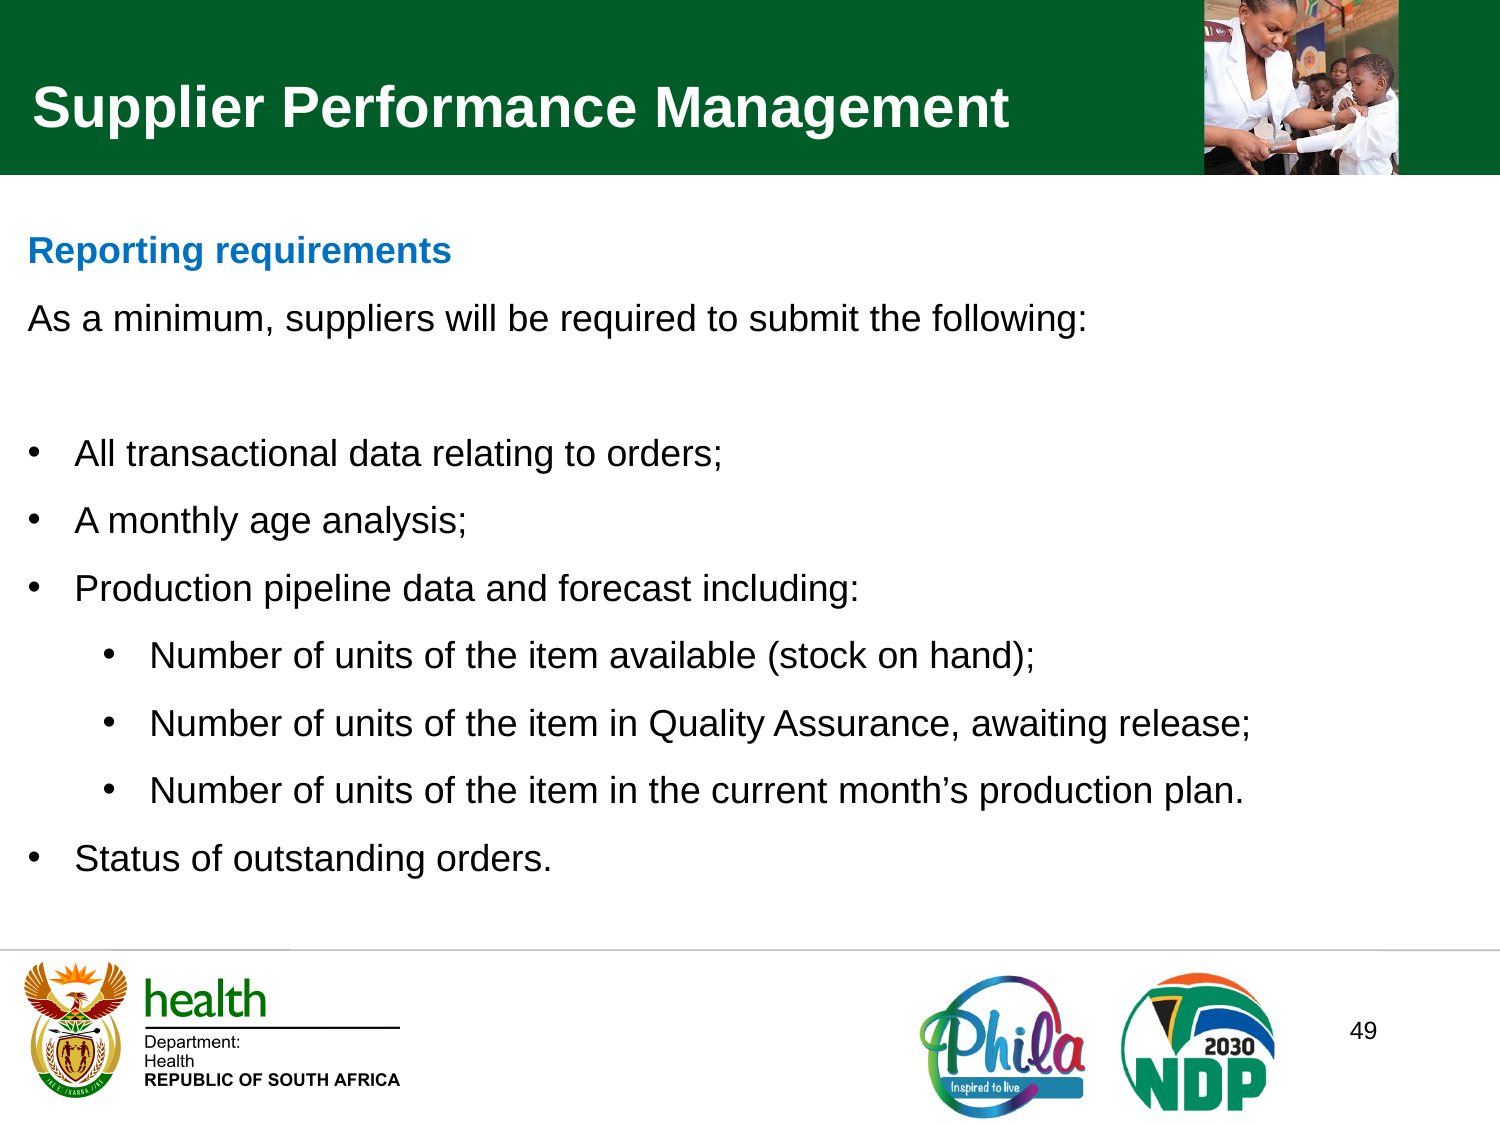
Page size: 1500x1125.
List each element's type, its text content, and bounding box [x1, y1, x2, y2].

picture [24, 962, 400, 1098]
picture [1204, 0, 1399, 175]
picture [916, 972, 1092, 1006]
title 49 [620, 1006, 1400, 1125]
text_box Supplier Performance Management [17, 0, 1112, 147]
text_box Reporting requirements As a minimum, suppliers will be required to submit the following: All transactional data relating to orders; A monthly age analysis; Production pipeline data and forecast including: Number of units of the item available (stock on hand); Number of units of the item in Quality Assurance, awaiting release; Number of units of the item in the current month’s production plan. Status of outstanding orders. [12, 196, 1496, 886]
picture [1115, 962, 1290, 1006]
